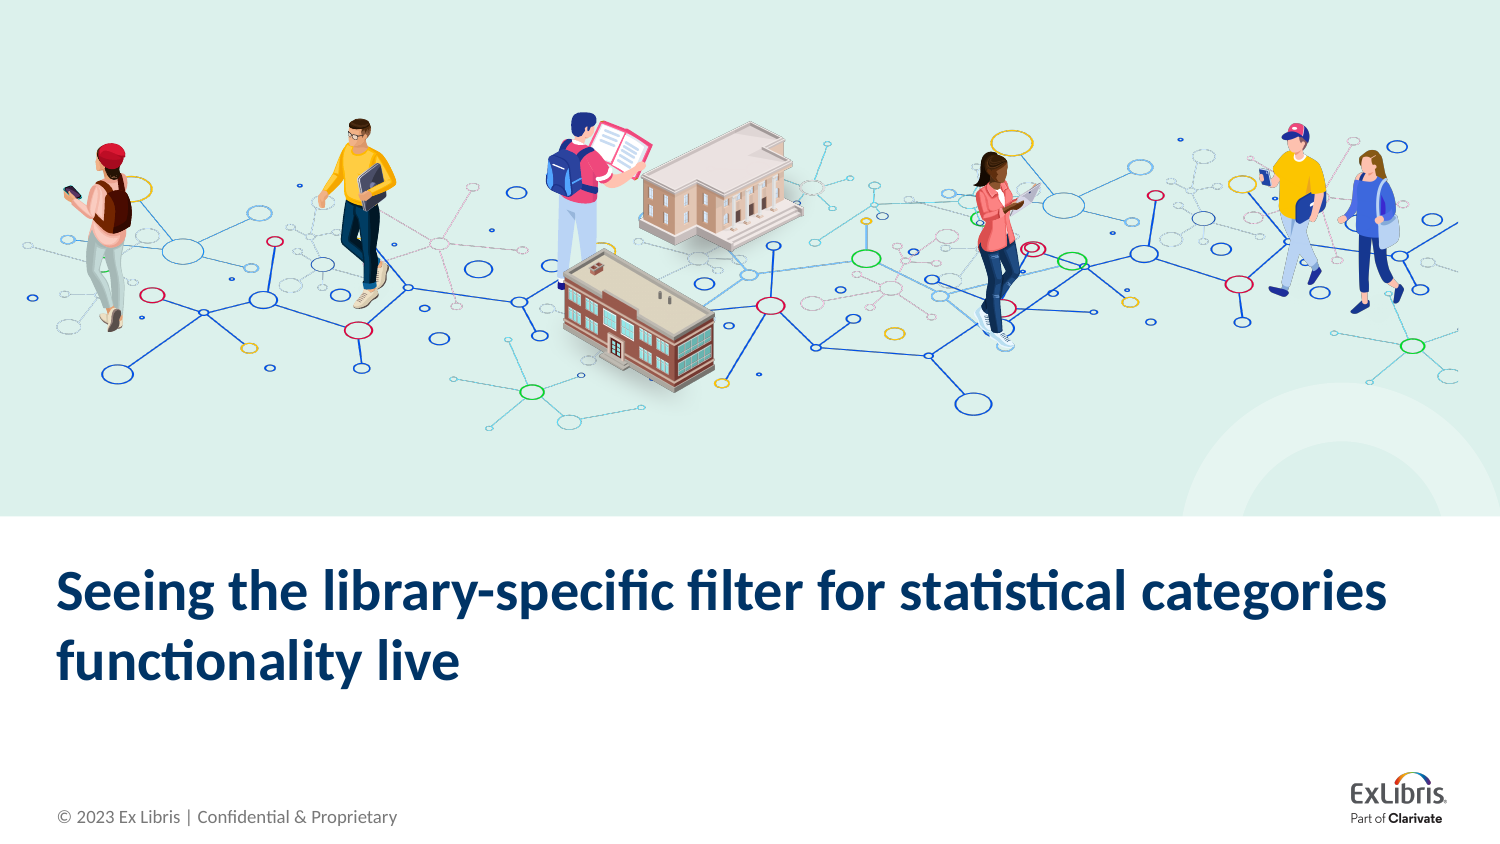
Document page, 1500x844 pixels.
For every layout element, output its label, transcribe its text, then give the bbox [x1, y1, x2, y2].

picture [1351, 772, 1447, 823]
picture [609, 165, 621, 174]
title Seeing the library-specific filter for statistical categories functionality live [41, 544, 1438, 749]
picture [22, 95, 1459, 431]
